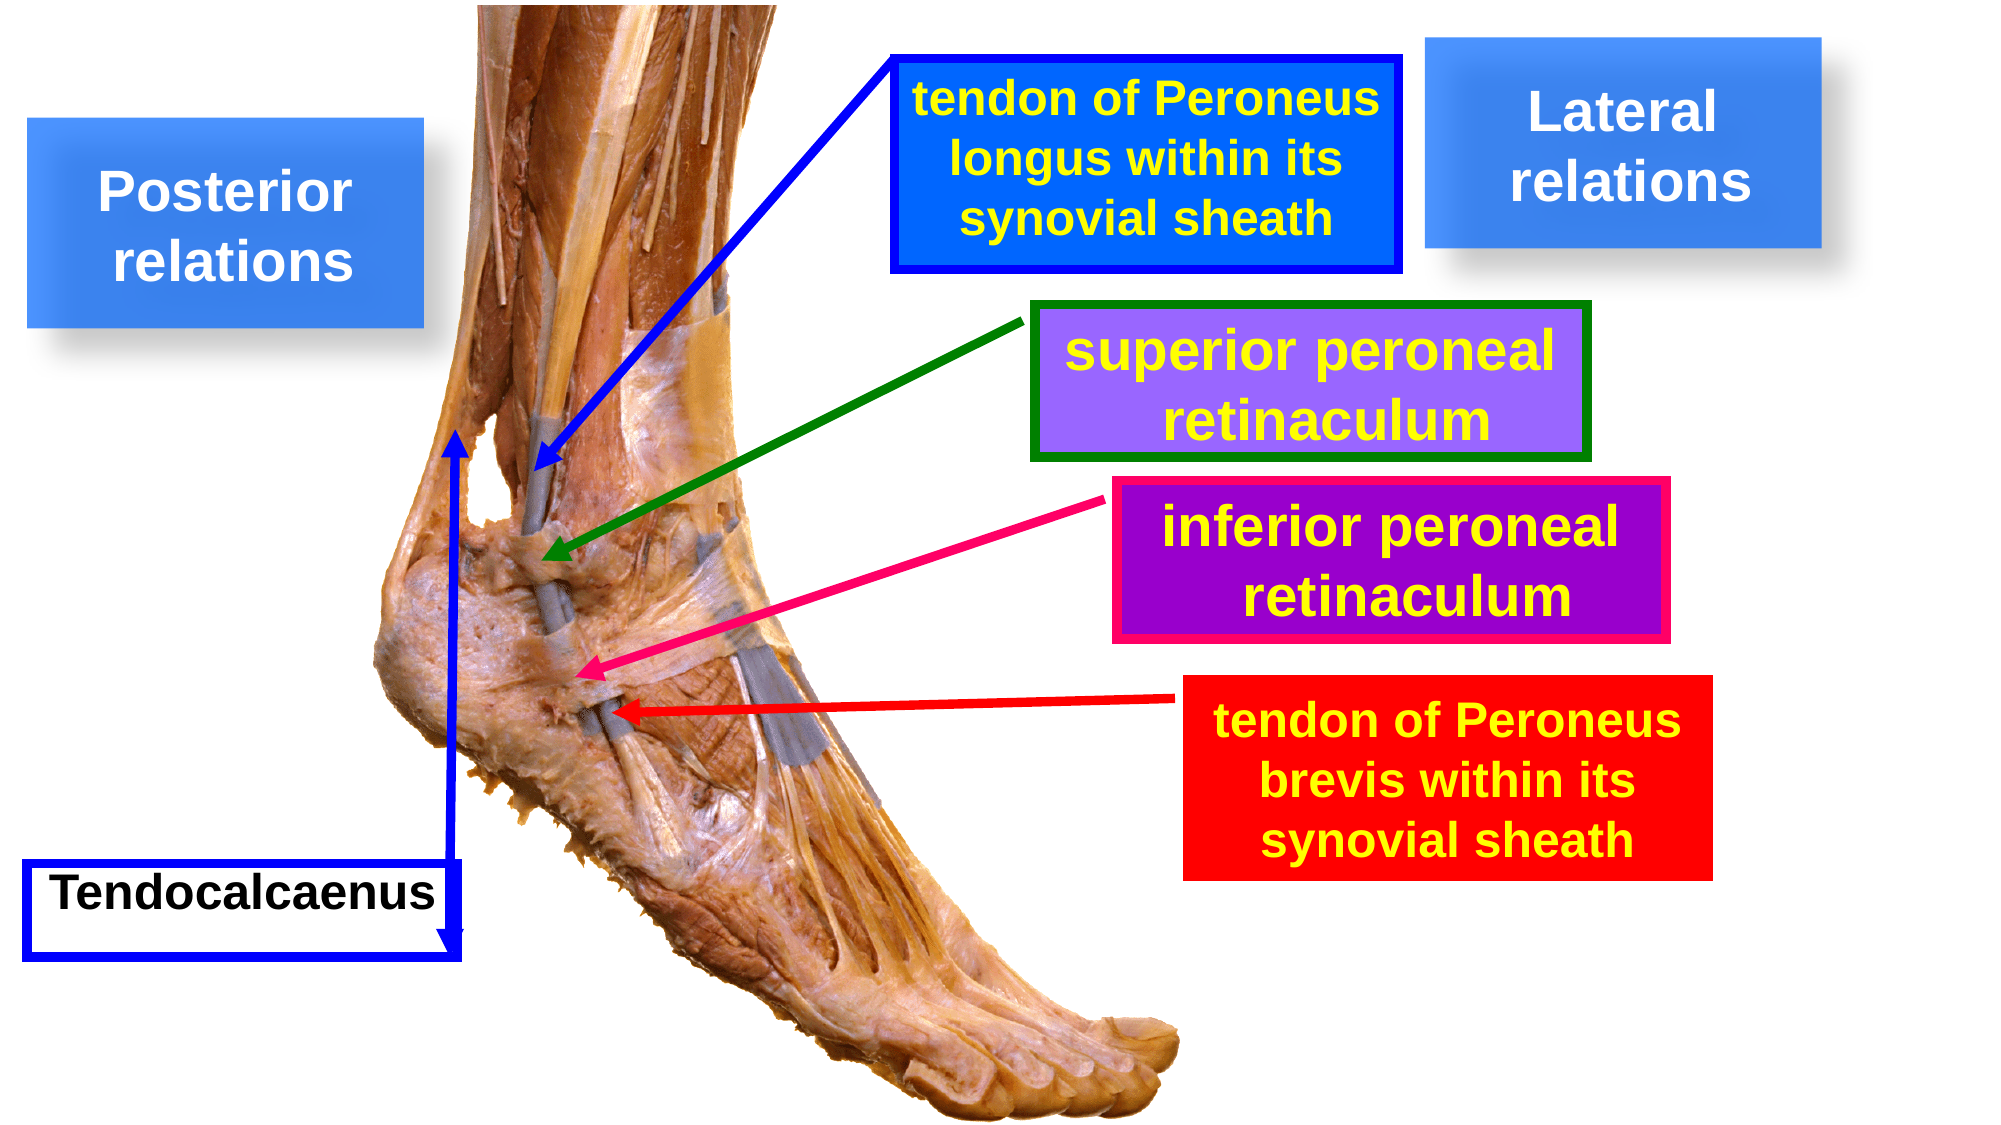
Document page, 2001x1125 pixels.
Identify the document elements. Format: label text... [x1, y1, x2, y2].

text_box Posterior relations [27, 117, 344, 329]
text_box Lateral relations [1424, 37, 1822, 249]
text_box Tendocalcaenus [27, 863, 344, 957]
text_box superior peroneal retinaculum [1198, 304, 1587, 457]
picture [349, 4, 1194, 1125]
text_box tendon of Peroneus longus within its synovial sheath [1198, 58, 1399, 270]
text_box inferior peroneal retinaculum [1198, 480, 1667, 640]
text_box tendon of Peroneus brevis within its synovial sheath [1198, 679, 1708, 877]
